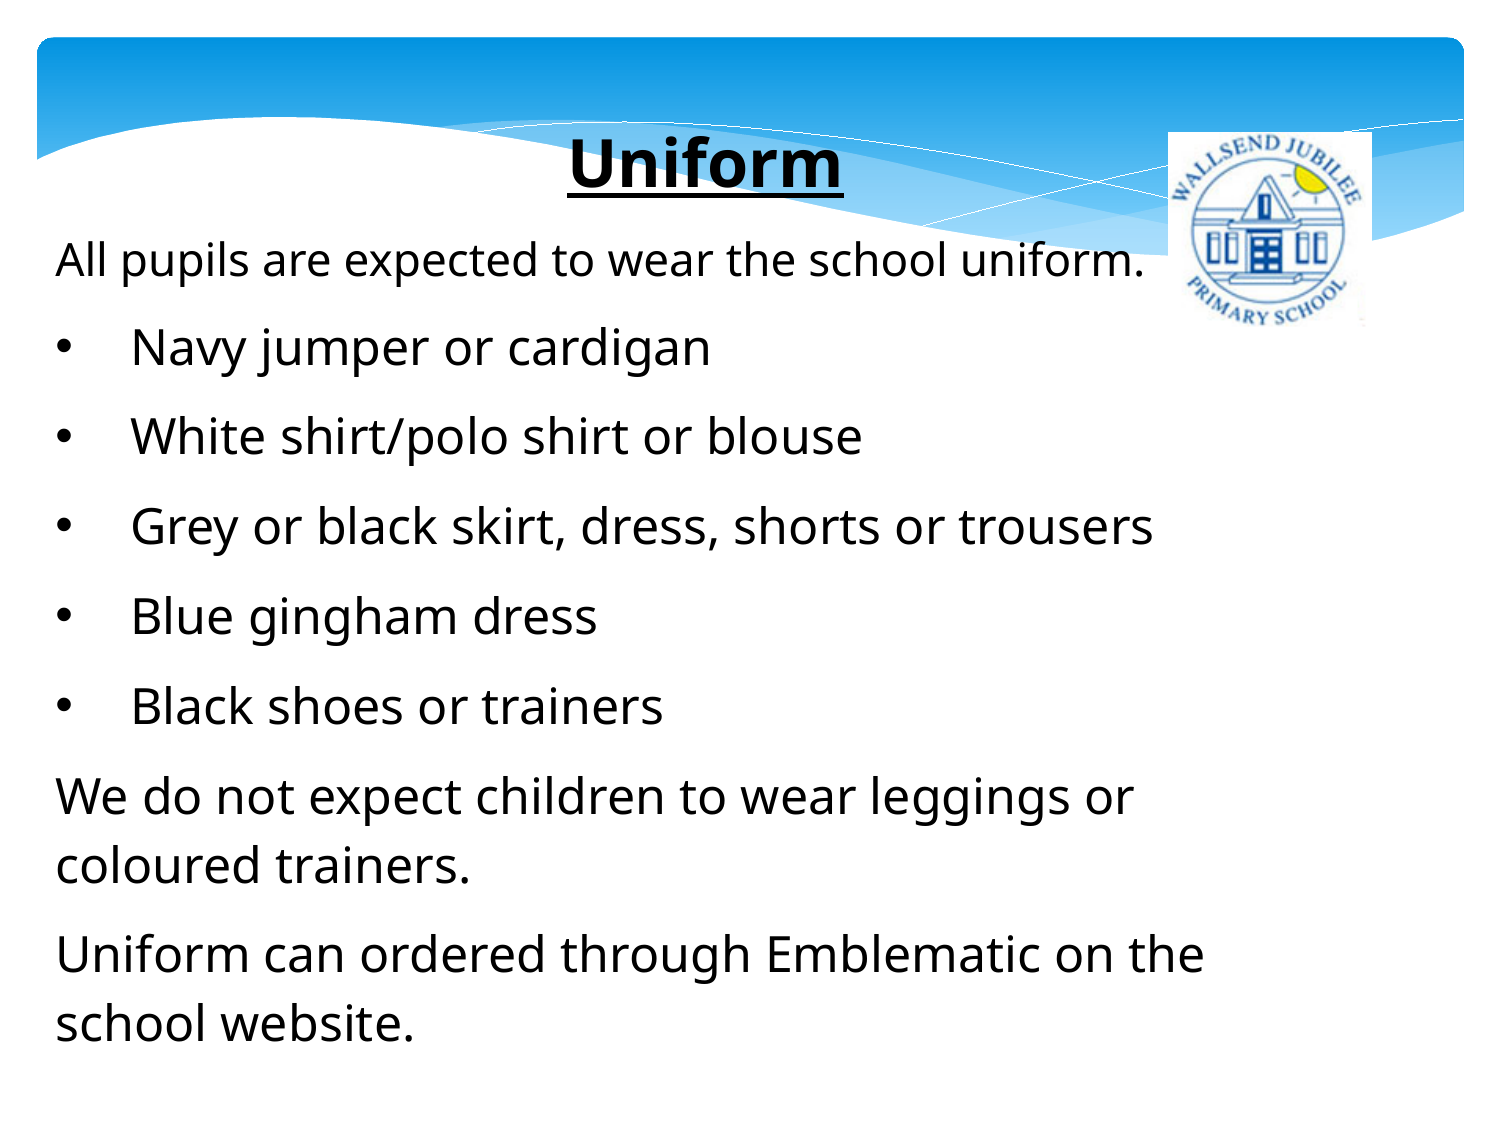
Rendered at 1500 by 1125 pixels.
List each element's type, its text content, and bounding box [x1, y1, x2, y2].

picture [1167, 132, 1372, 330]
text_box Uniform All pupils are expected to wear the school uniform. Navy jumper or cardigan White shirt/polo shirt or blouse Grey or black skirt, dress, shorts or trousers Blue gingham dress Black shoes or trainers We do not expect children to wear leggings or coloured trainers. Uniform can ordered through Emblematic on the school website. [40, 101, 1371, 1060]
